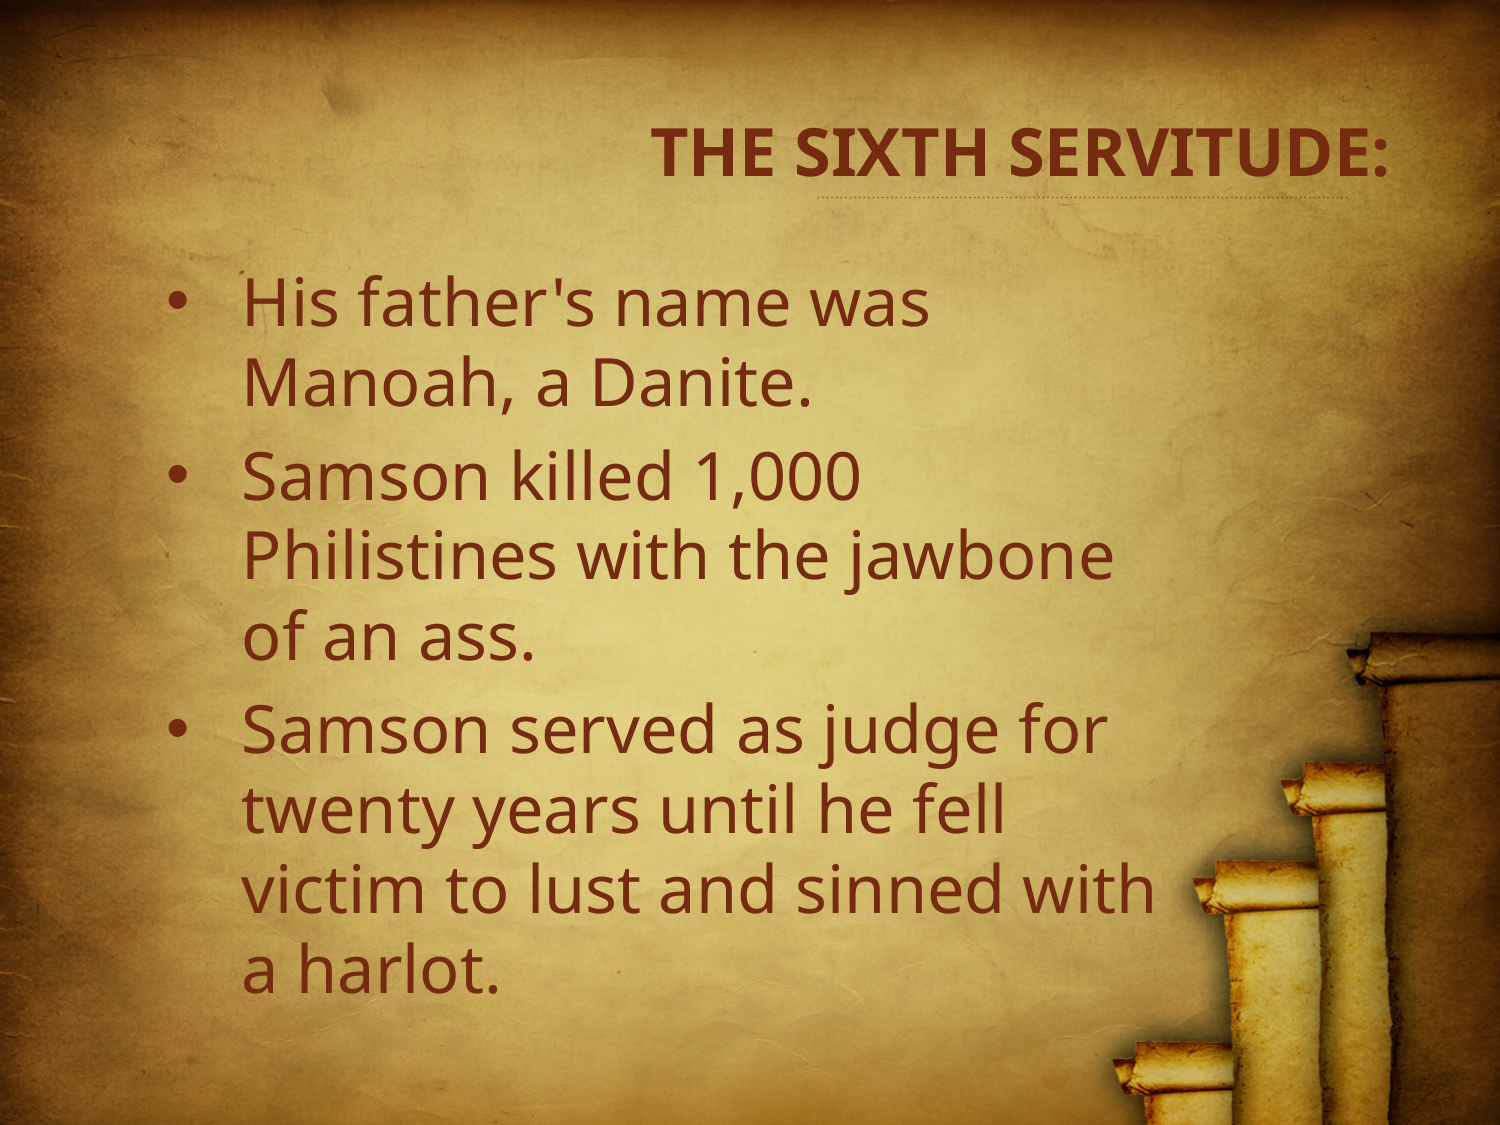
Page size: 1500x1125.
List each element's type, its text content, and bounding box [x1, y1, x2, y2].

list His father's name was Manoah, a Danite. Samson killed 1,000 Philistines with the jawbone of an ass. Samson served as judge for twenty years until he fell victim to lust and sinned with a harlot. [76, 220, 1202, 1046]
picture [0, 0, 1500, 1125]
title THE SIXTH SERVITUDE: [76, 105, 1424, 194]
